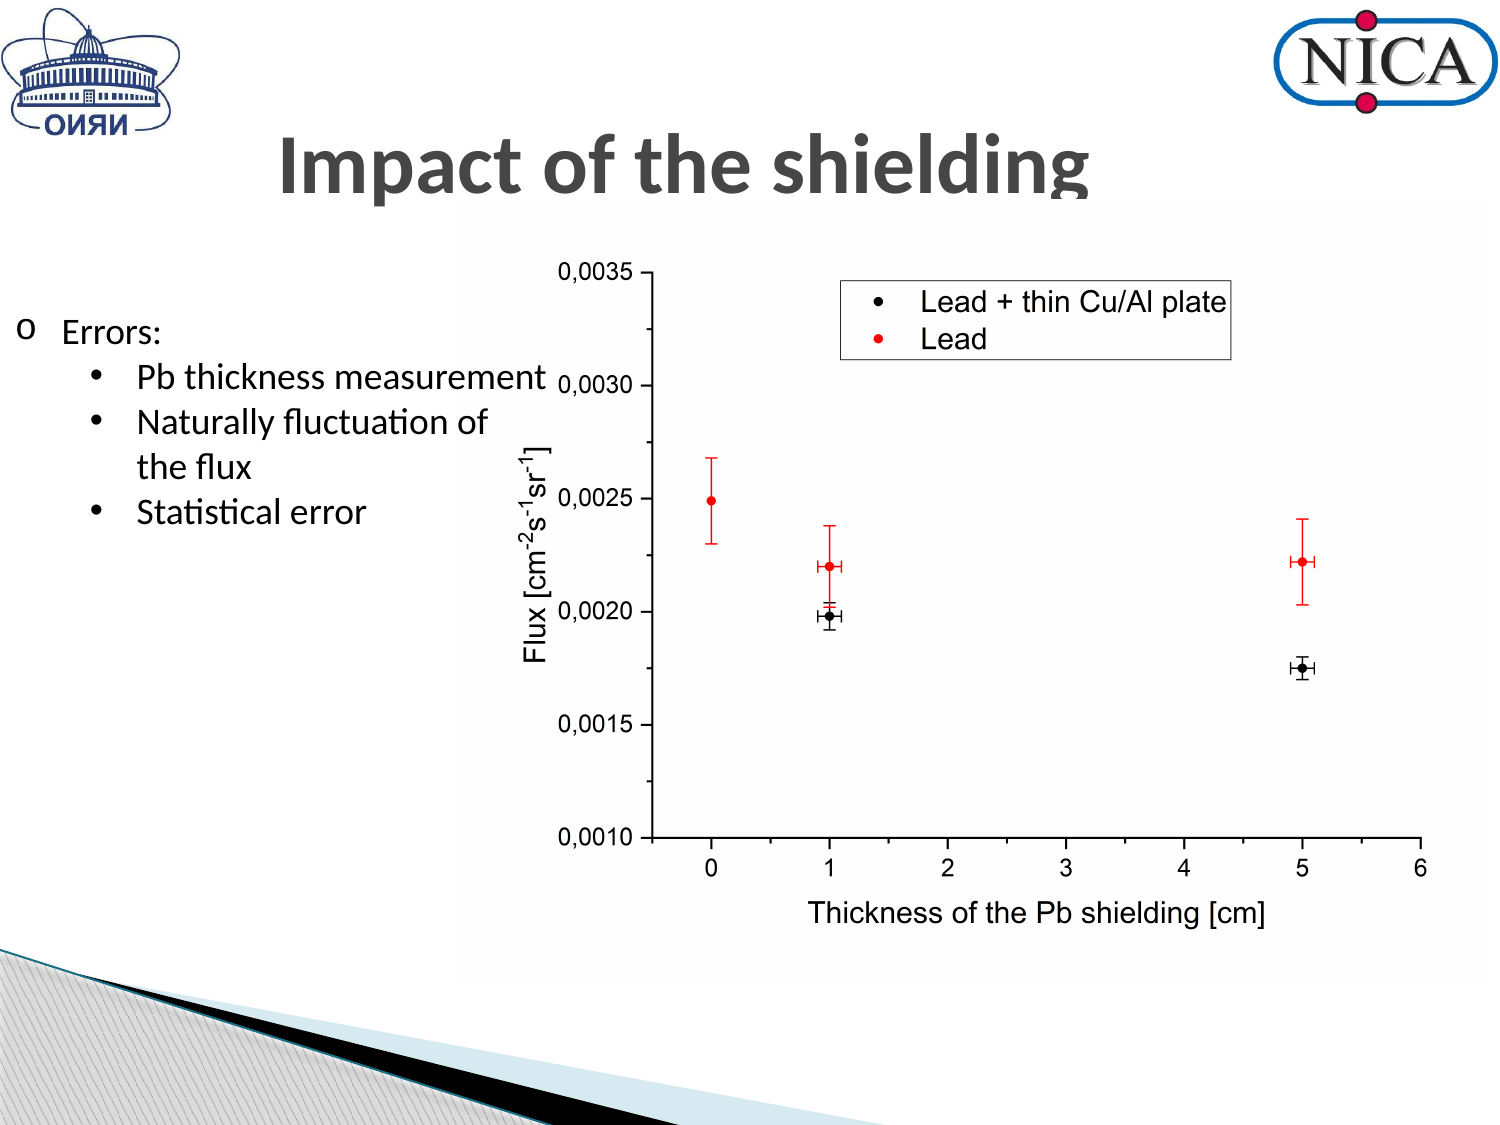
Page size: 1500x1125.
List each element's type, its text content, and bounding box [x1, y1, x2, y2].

text_box Errors: Pb thickness measurement Naturally fluctuation of the flux Statistical error [0, 299, 449, 585]
picture [0, 7, 181, 136]
text_box Impact of the shielding [187, 65, 1500, 253]
picture [455, 199, 1486, 988]
picture [1271, 5, 1500, 118]
